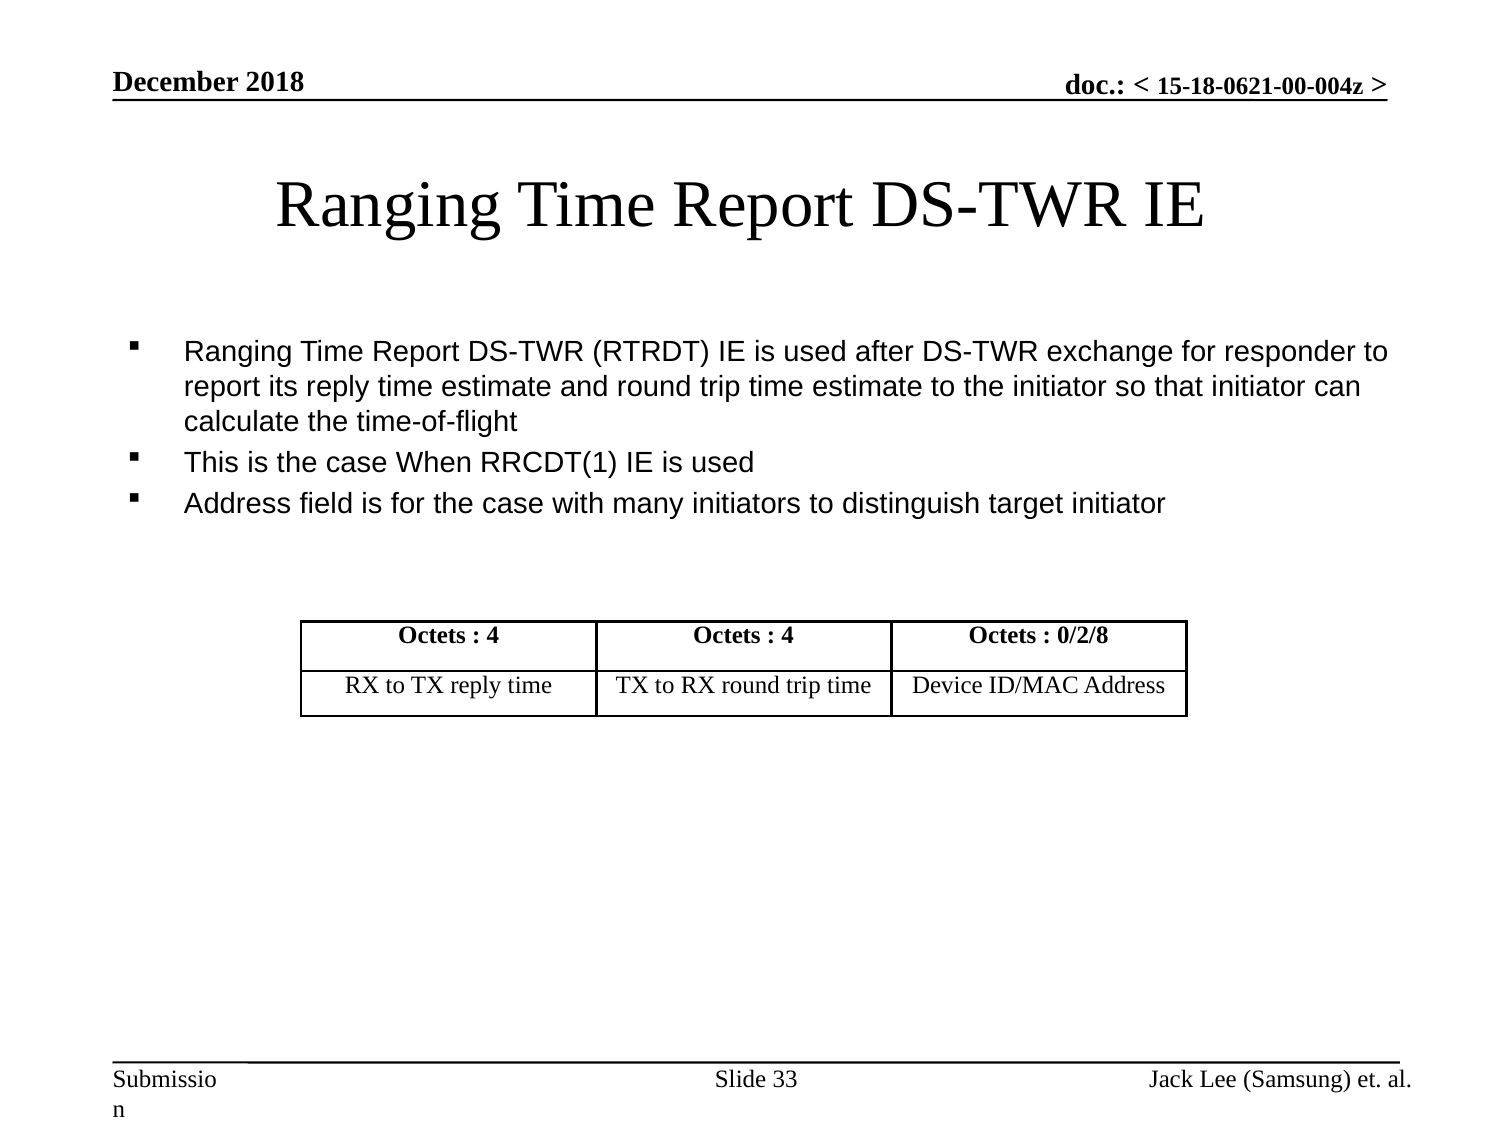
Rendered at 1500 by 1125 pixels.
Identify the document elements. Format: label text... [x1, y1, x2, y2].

table_header Octets : 4 [302, 623, 595, 670]
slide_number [112, 62, 375, 98]
slide_number Slide 33 [712, 1062, 800, 1093]
table_header Octets : 0/2/8 [893, 623, 1185, 670]
title Ranging Time Report DS-TWR IE [112, 112, 1388, 288]
table_cell TX to RX round trip time [598, 672, 890, 715]
footer Jack Lee (Samsung) et. al. [900, 1062, 1413, 1093]
table_cell Device ID/MAC Address [893, 672, 1185, 715]
list Ranging Time Report DS-TWR (RTRDT) IE is used after DS-TWR exchange for responder to report its reply time estimate and round trip time estimate to the initiator so that initiator can calculate the time-of-flight This is the case When RRCDT(1) IE is used Address field is for the case with many initiators to distinguish target initiator [112, 324, 1412, 1000]
table_header Octets : 4 [598, 623, 890, 670]
table_cell RX to TX reply time [302, 672, 595, 715]
